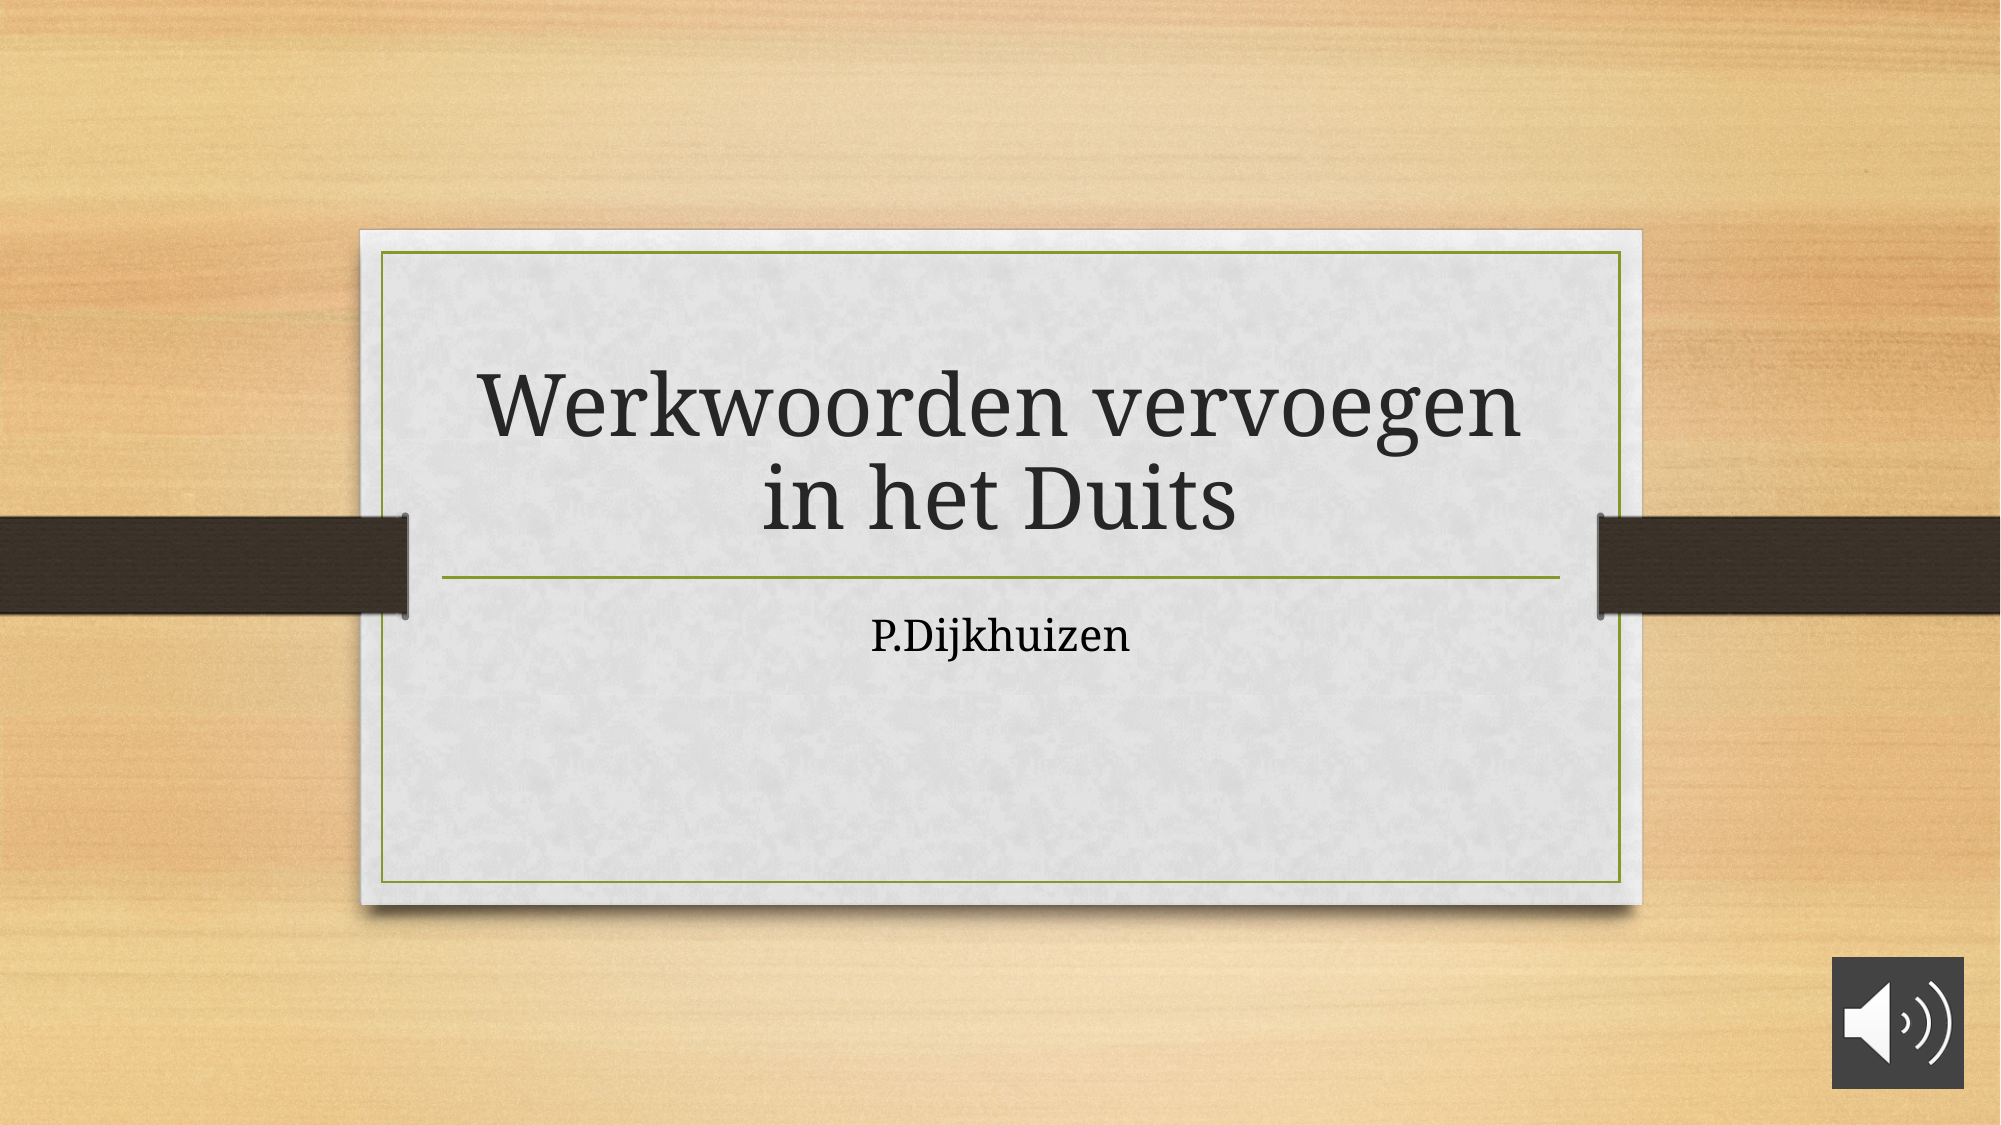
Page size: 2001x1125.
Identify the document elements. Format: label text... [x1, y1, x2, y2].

text_box [381, 252, 1620, 512]
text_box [0, 512, 2000, 621]
text_box [360, 230, 1643, 512]
text_box [381, 621, 1620, 883]
text_box [360, 621, 1643, 906]
title Werkwoorden vervoegen in het Duits [441, 306, 1560, 512]
subtitle P.Dijkhuizen [441, 621, 1560, 817]
picture [0, 0, 2001, 1125]
